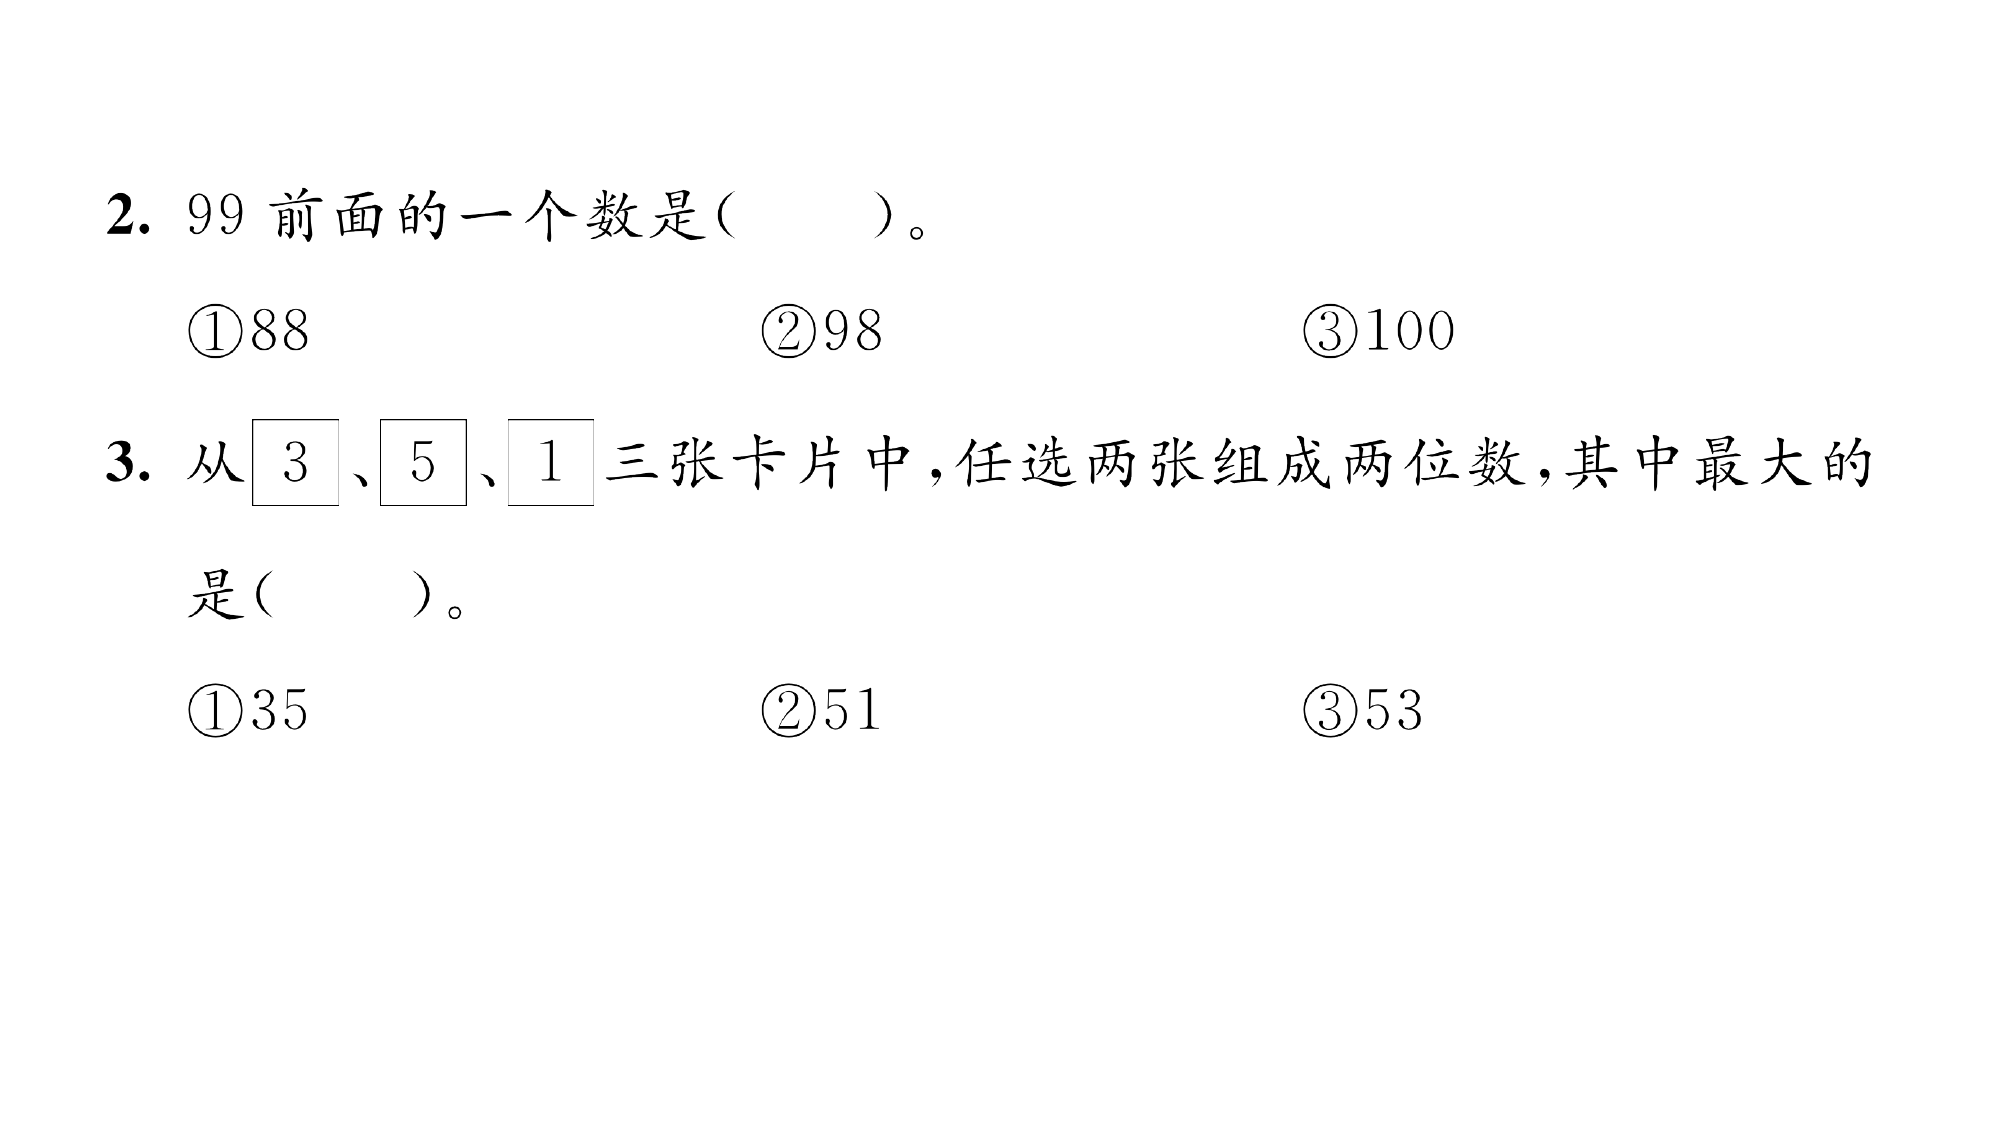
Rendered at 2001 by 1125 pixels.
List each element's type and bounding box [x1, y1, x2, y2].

picture [102, 172, 1992, 762]
